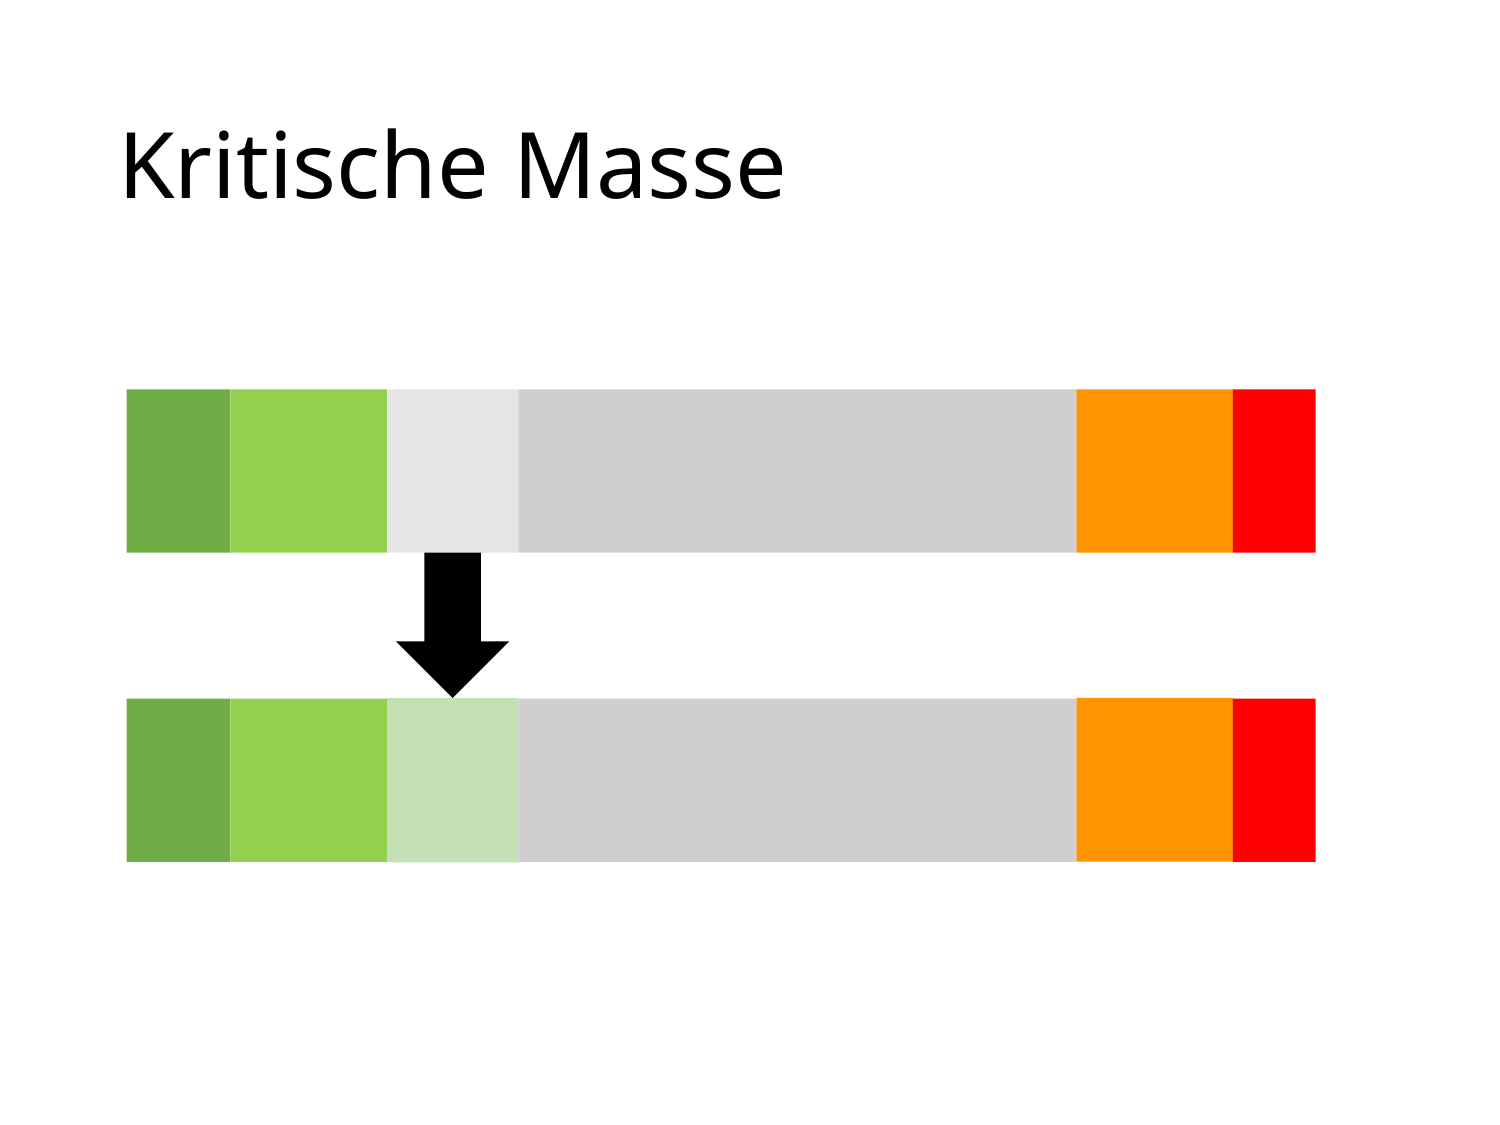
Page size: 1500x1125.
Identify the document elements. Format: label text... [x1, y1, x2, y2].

text_box [386, 697, 519, 863]
text_box [517, 698, 1077, 863]
text_box [1075, 697, 1234, 863]
text_box [1232, 698, 1317, 863]
text_box [1232, 388, 1317, 554]
text_box [231, 698, 388, 863]
title Kritische Masse [103, 59, 1397, 278]
text_box [1077, 388, 1232, 554]
text_box [393, 551, 512, 700]
text_box [126, 698, 231, 863]
text_box [388, 388, 517, 554]
text_box [517, 388, 1077, 554]
text_box [126, 388, 231, 554]
text_box [231, 388, 388, 554]
